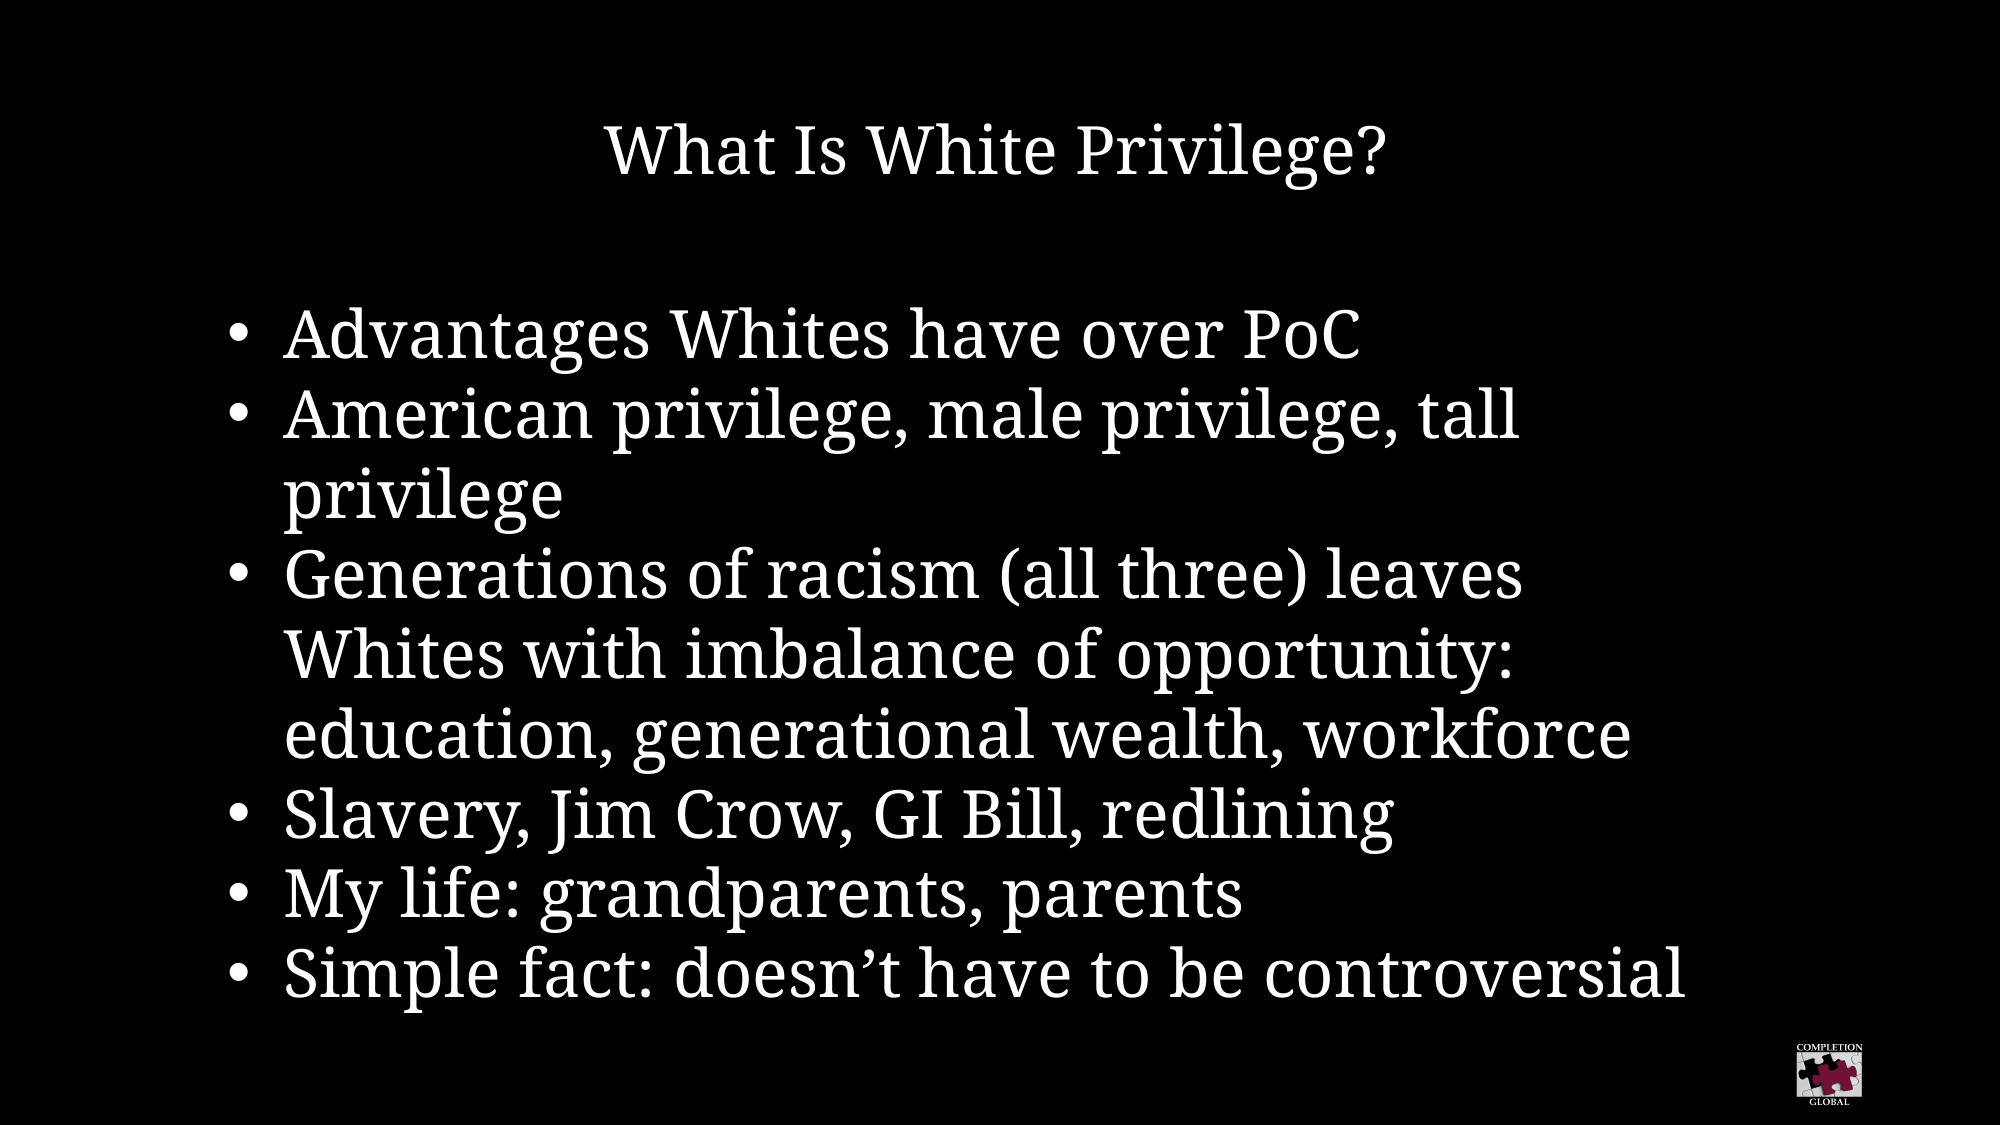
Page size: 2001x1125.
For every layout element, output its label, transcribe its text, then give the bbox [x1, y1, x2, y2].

picture [1795, 1042, 1863, 1106]
text_box What Is White Privilege? [588, 100, 1404, 196]
text_box Advantages Whites have over PoC American privilege, male privilege, tall privilege Generations of racism (all three) leaves Whites with imbalance of opportunity: education, generational wealth, workforce Slavery, Jim Crow, GI Bill, redlining My life: grandparents, parents Simple fact: doesn’t have to be controversial [212, 284, 1763, 1019]
